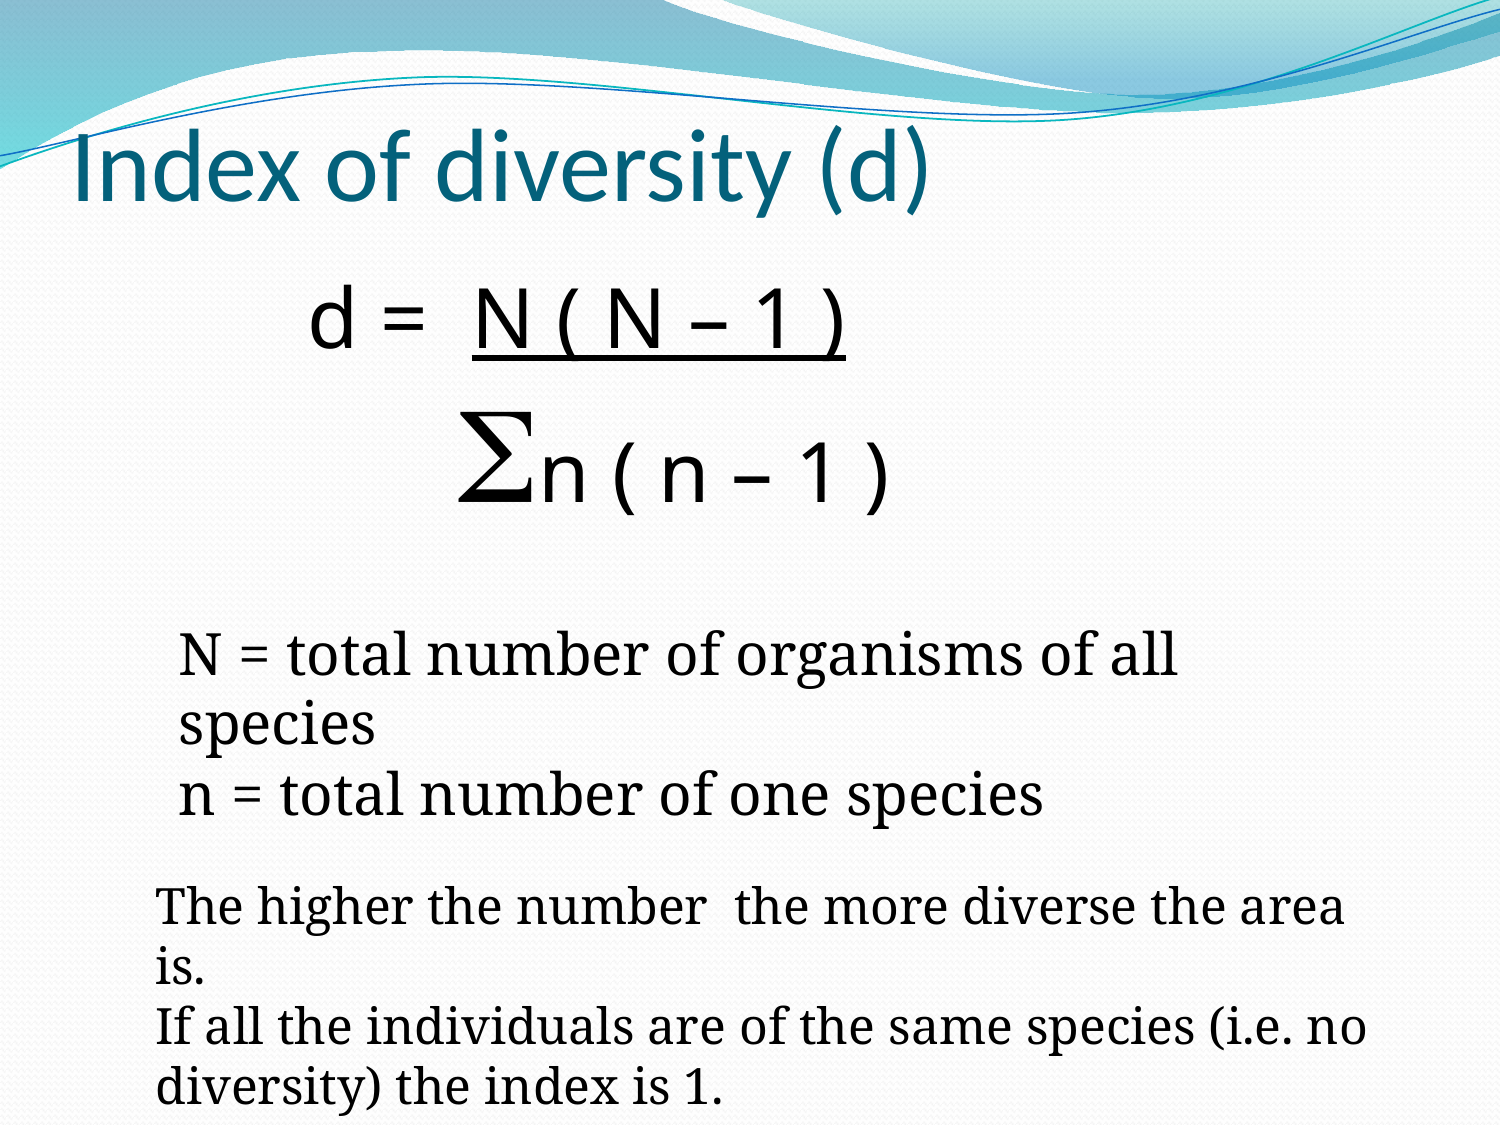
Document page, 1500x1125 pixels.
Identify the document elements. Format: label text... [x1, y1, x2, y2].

title Index of diversity (d) [70, 35, 1421, 223]
text_box N = total number of organisms of all species n = total number of one species [163, 609, 1336, 835]
text_box d = N ( N – 1 ) n ( n – 1 ) [292, 257, 985, 538]
text_box The higher the number the more diverse the area is. If all the individuals are of the same species (i.e. no diversity) the index is 1. [140, 867, 1418, 1122]
